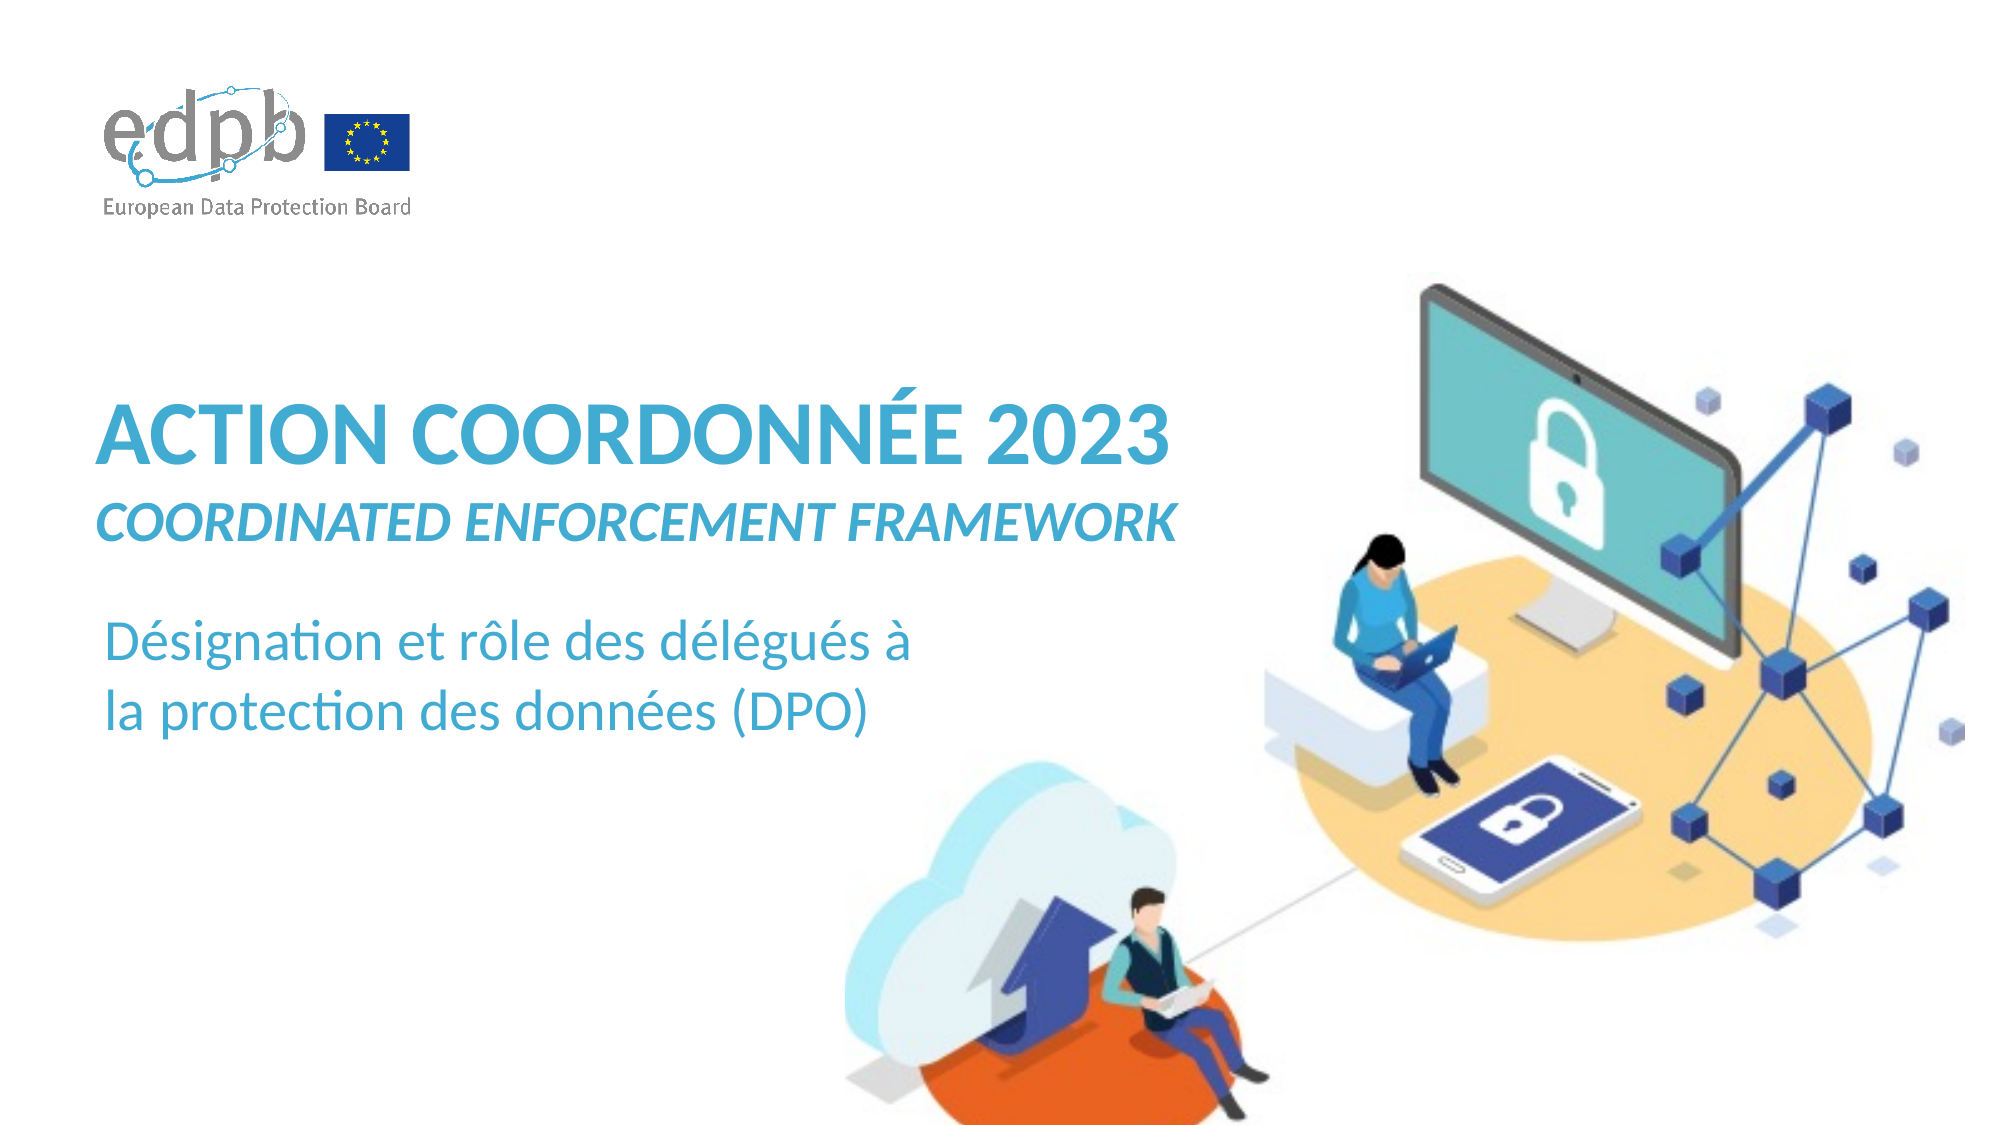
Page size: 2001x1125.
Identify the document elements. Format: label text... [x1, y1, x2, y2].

picture [104, 86, 410, 219]
text_box Désignation et rôle des délégués à la protection des données (DPO) [90, 595, 844, 750]
picture [844, 272, 1965, 1125]
text_box action coordonnée 2023 Coordinated Enforcement Framework [80, 365, 844, 561]
